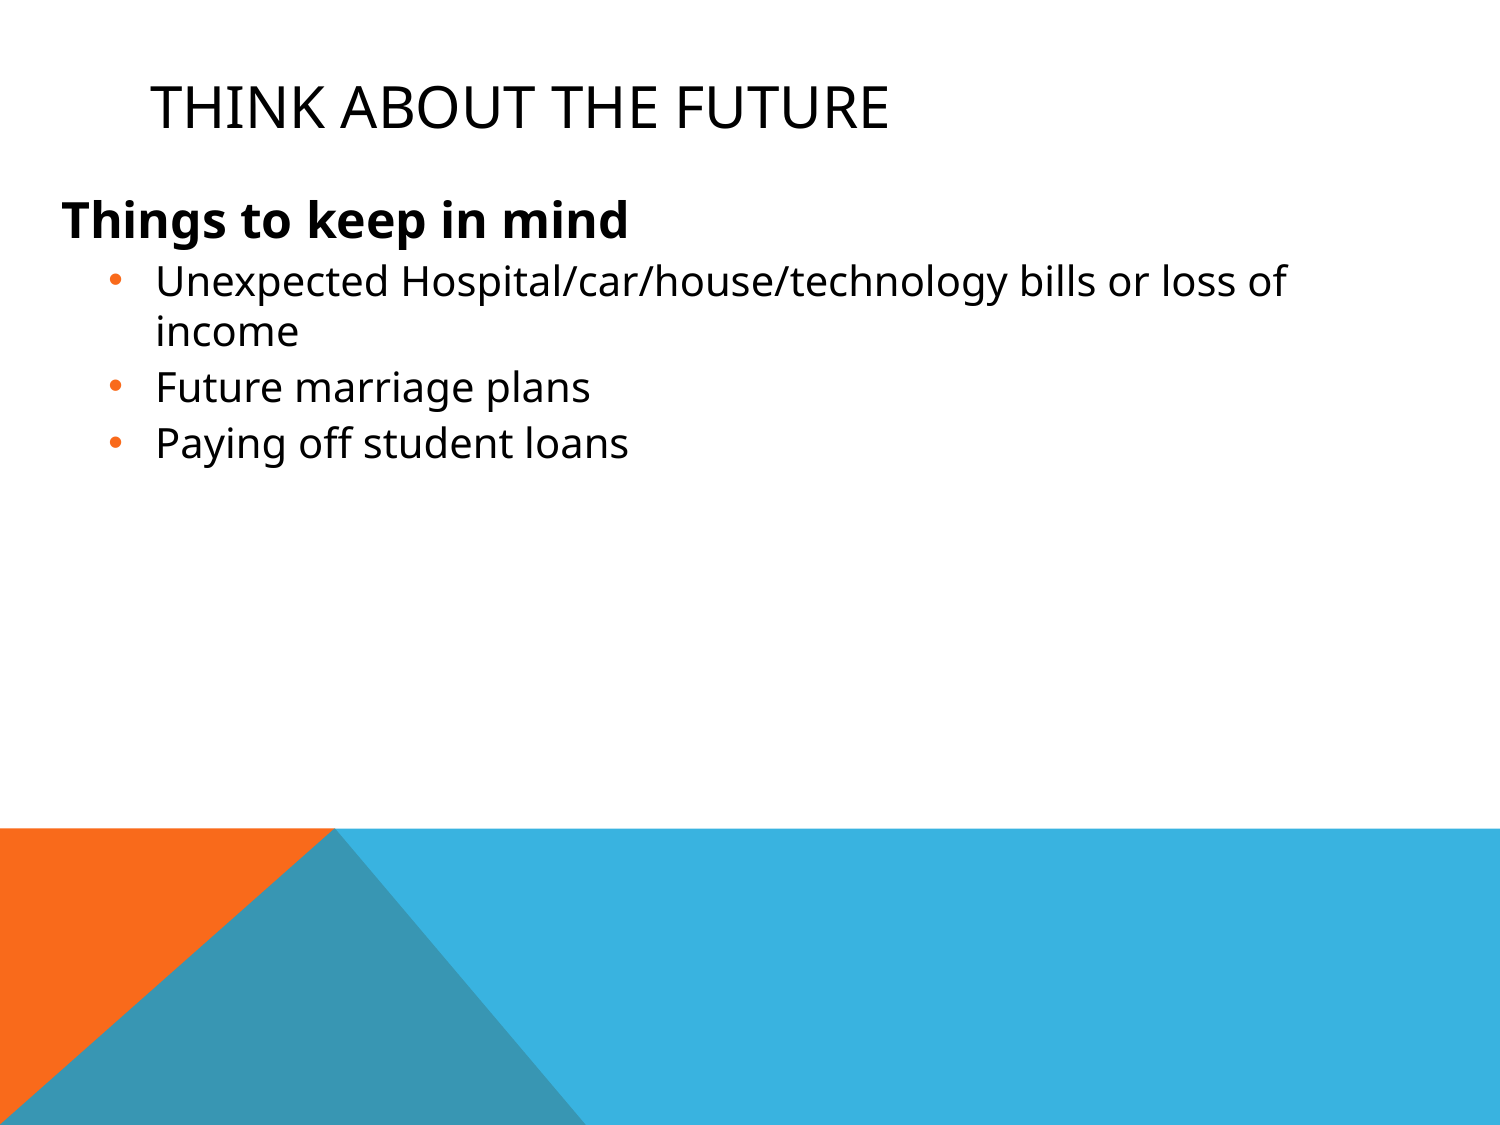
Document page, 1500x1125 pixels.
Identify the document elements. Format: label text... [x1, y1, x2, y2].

title Think about the future [135, 60, 1369, 150]
list Things to keep in mind Unexpected Hospital/car/house/technology bills or loss of income Future marriage plans Paying off student loans [46, 180, 1413, 768]
